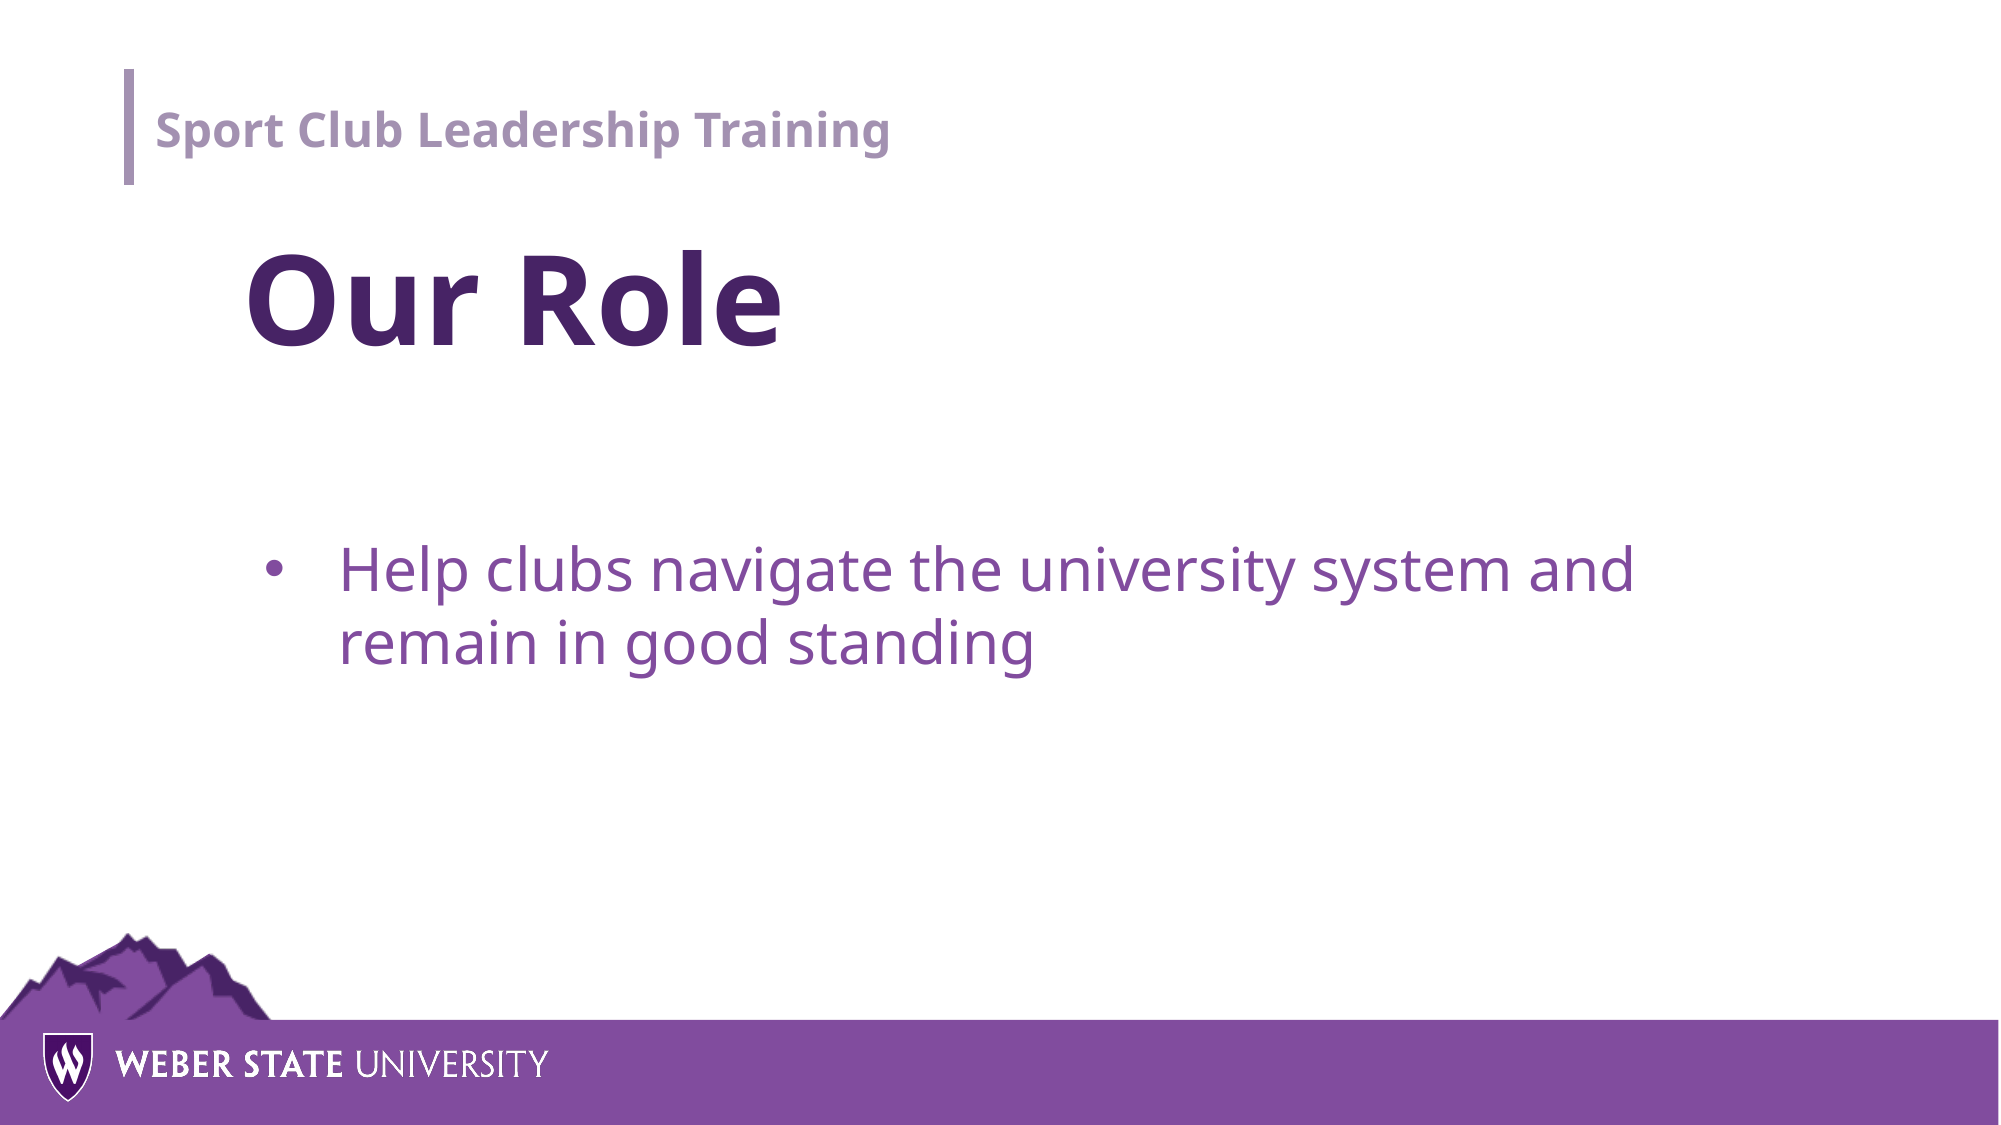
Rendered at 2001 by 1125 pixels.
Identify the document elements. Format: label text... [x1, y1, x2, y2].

picture [0, 933, 274, 1025]
text_box Help clubs navigate the university system and remain in good standing [249, 523, 1778, 757]
text_box Sport Club Leadership Training [140, 91, 1000, 164]
picture [42, 1033, 550, 1102]
text_box Our Role [228, 237, 1757, 378]
text_box [0, 1019, 2000, 1125]
